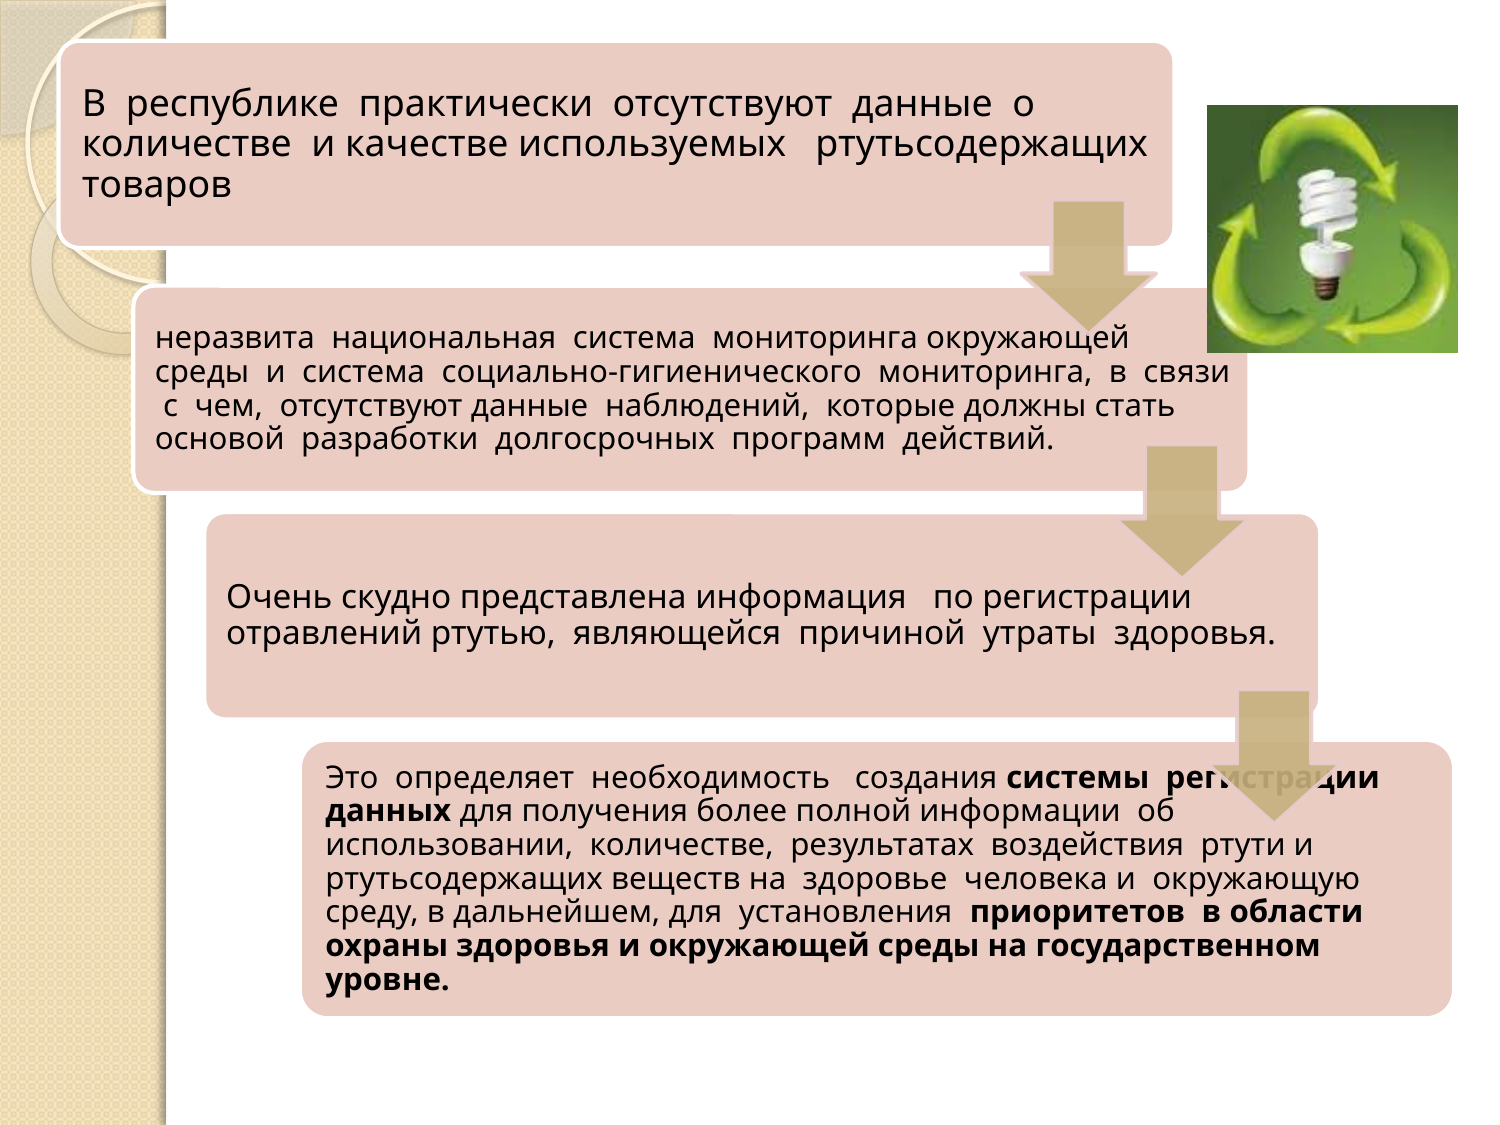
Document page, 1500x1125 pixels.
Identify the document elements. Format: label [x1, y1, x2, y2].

list [49, 58, 1445, 1001]
picture [1206, 105, 1458, 353]
